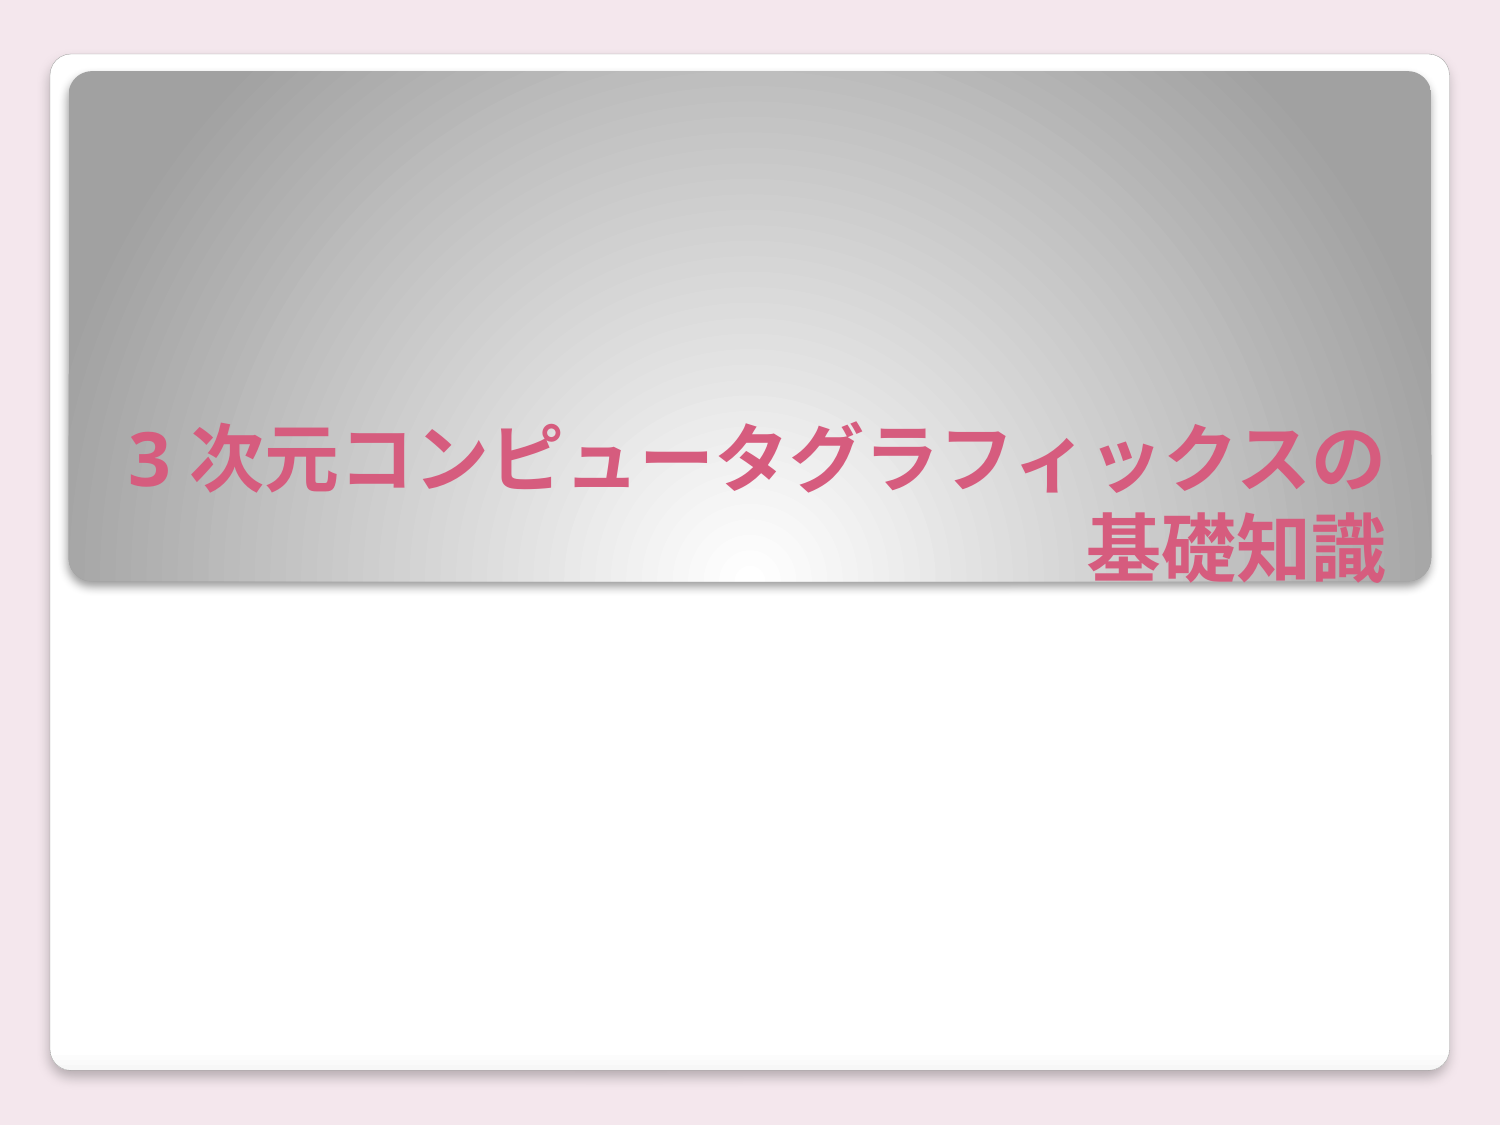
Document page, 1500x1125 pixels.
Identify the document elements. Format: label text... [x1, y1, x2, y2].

title 3次元コンピュータグラフィックスの基礎知識 [118, 298, 1394, 599]
